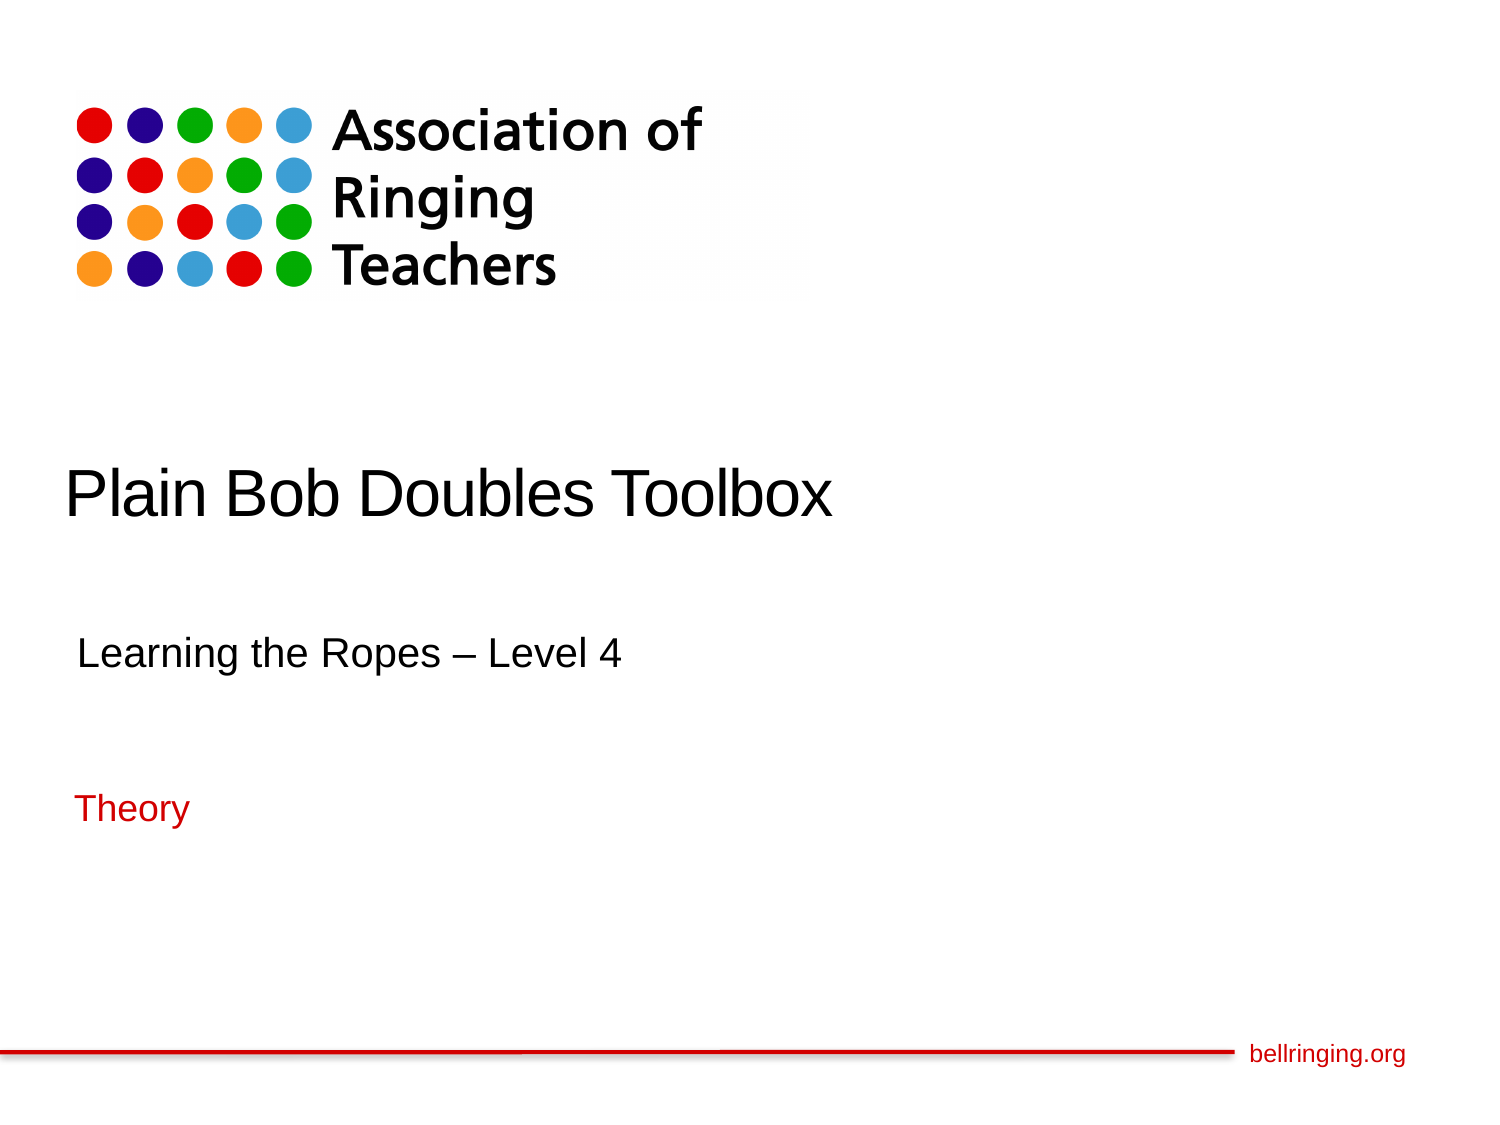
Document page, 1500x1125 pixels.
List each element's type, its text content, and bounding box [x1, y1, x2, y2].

list Theory [73, 774, 736, 834]
subtitle Learning the Ropes – Level 4 [76, 615, 1075, 729]
title Plain Bob Doubles Toolbox [64, 449, 1063, 563]
